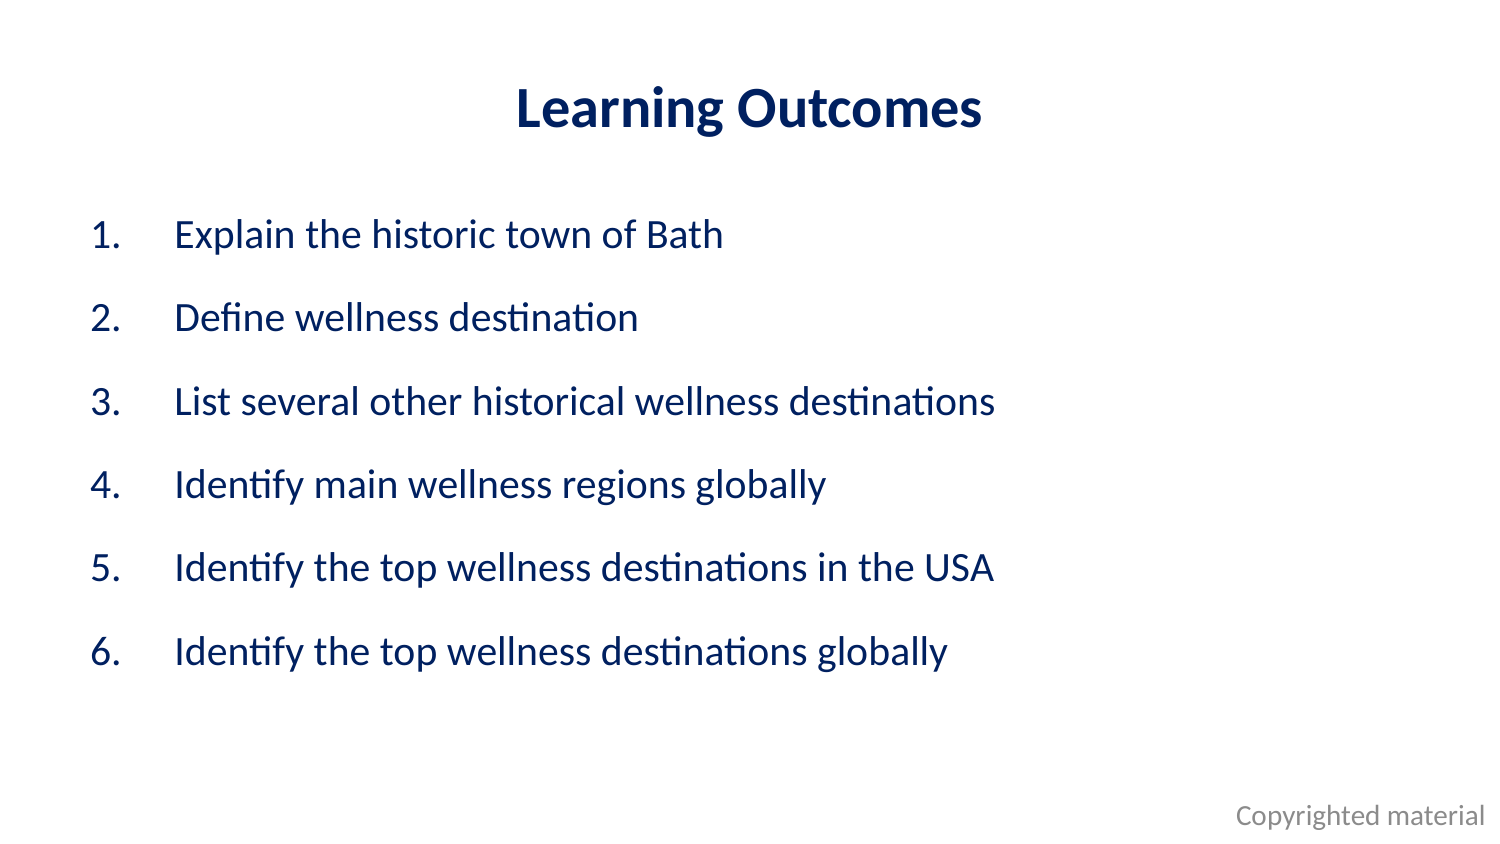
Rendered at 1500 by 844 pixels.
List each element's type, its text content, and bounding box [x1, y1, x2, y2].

title Learning Outcomes [75, 33, 1425, 174]
list Explain the historic town of Bath Define wellness destination List several other historical wellness destinations Identify main wellness regions globally Identify the top wellness destinations in the USA Identify the top wellness destinations globally [75, 174, 1425, 754]
